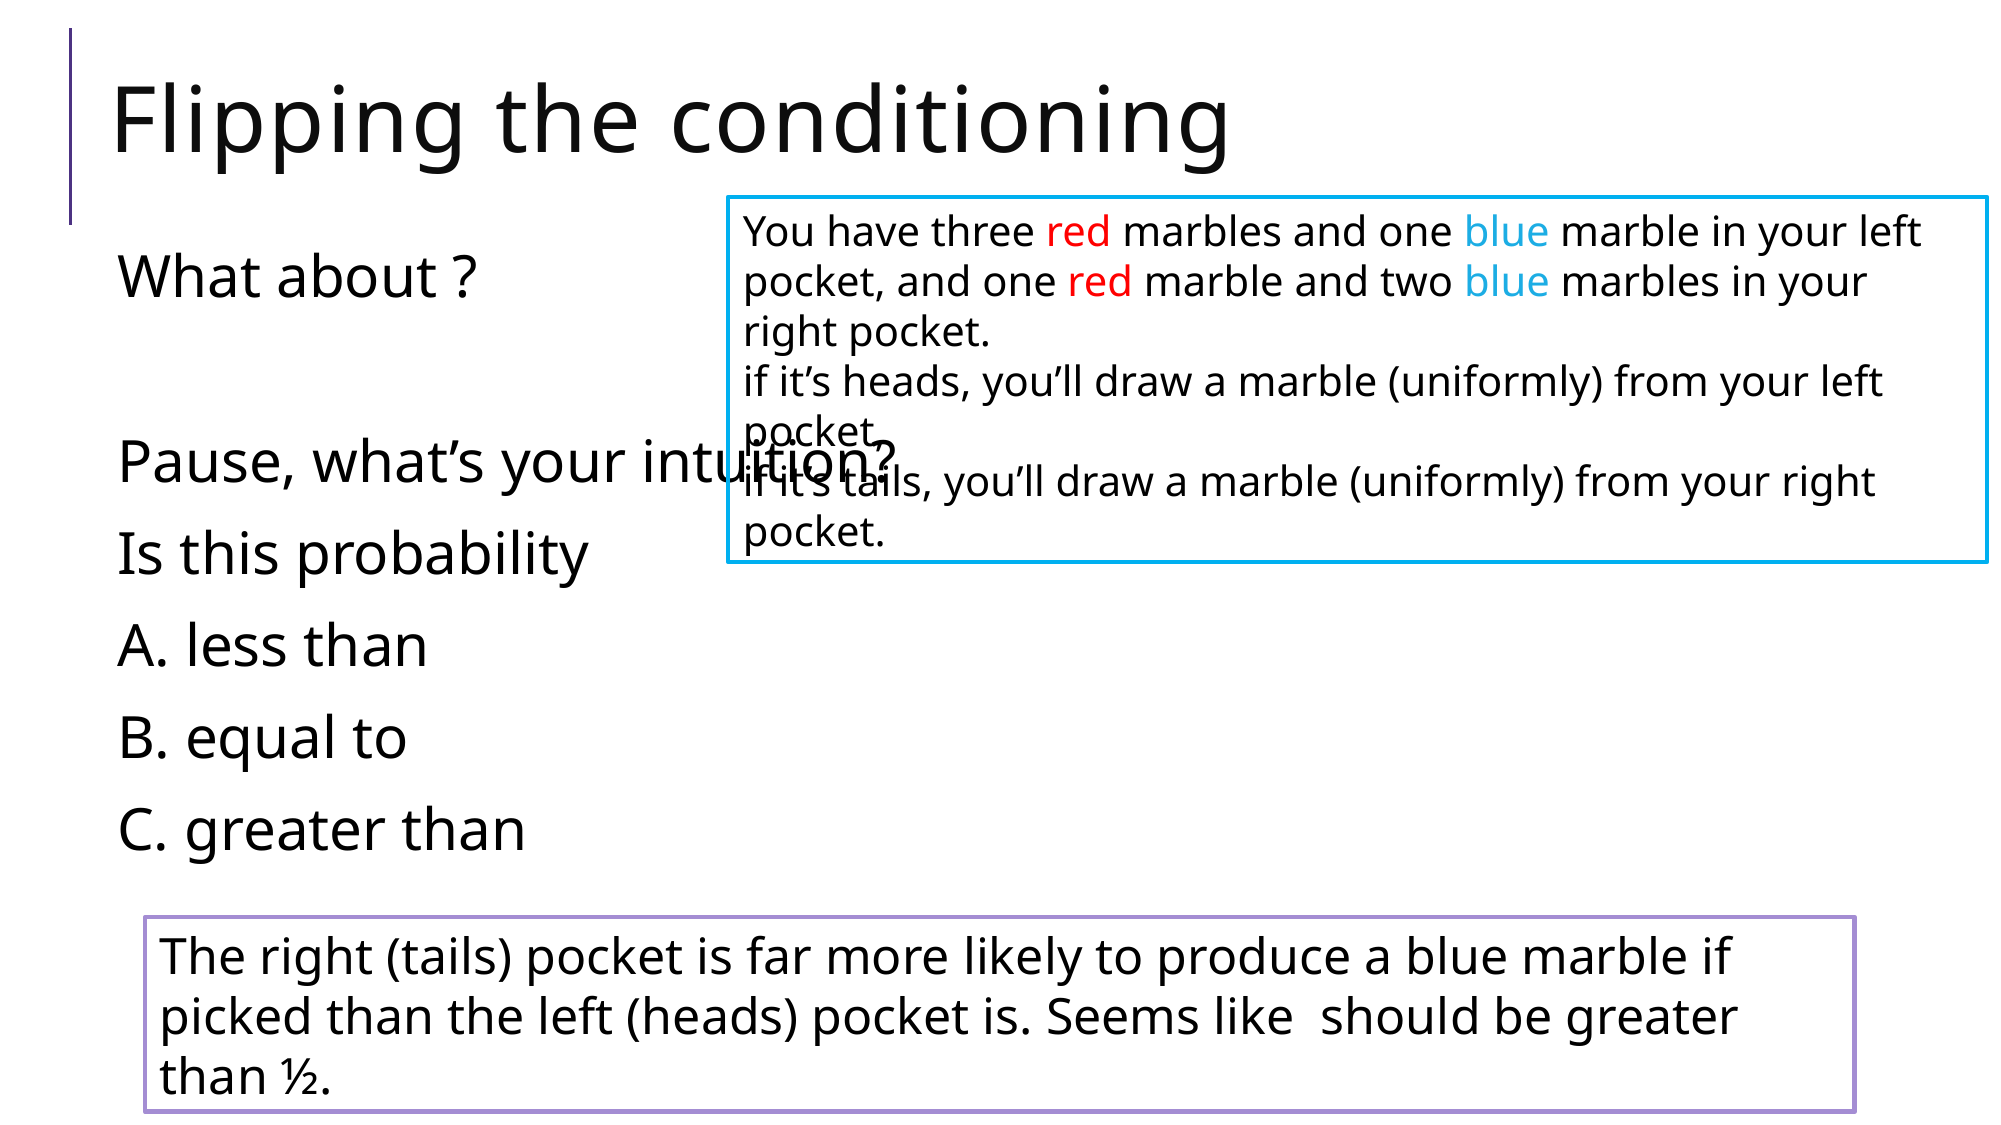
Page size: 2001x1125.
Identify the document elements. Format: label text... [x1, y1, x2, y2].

text_box You have three red marbles and one blue marble in your left pocket, and one red marble and two blue marbles in your right pocket. if it’s heads, you’ll draw a marble (uniformly) from your left pocket, if it’s tails, you’ll draw a marble (uniformly) from your right pocket. [728, 197, 1988, 562]
title Flipping the conditioning [94, 43, 1930, 210]
